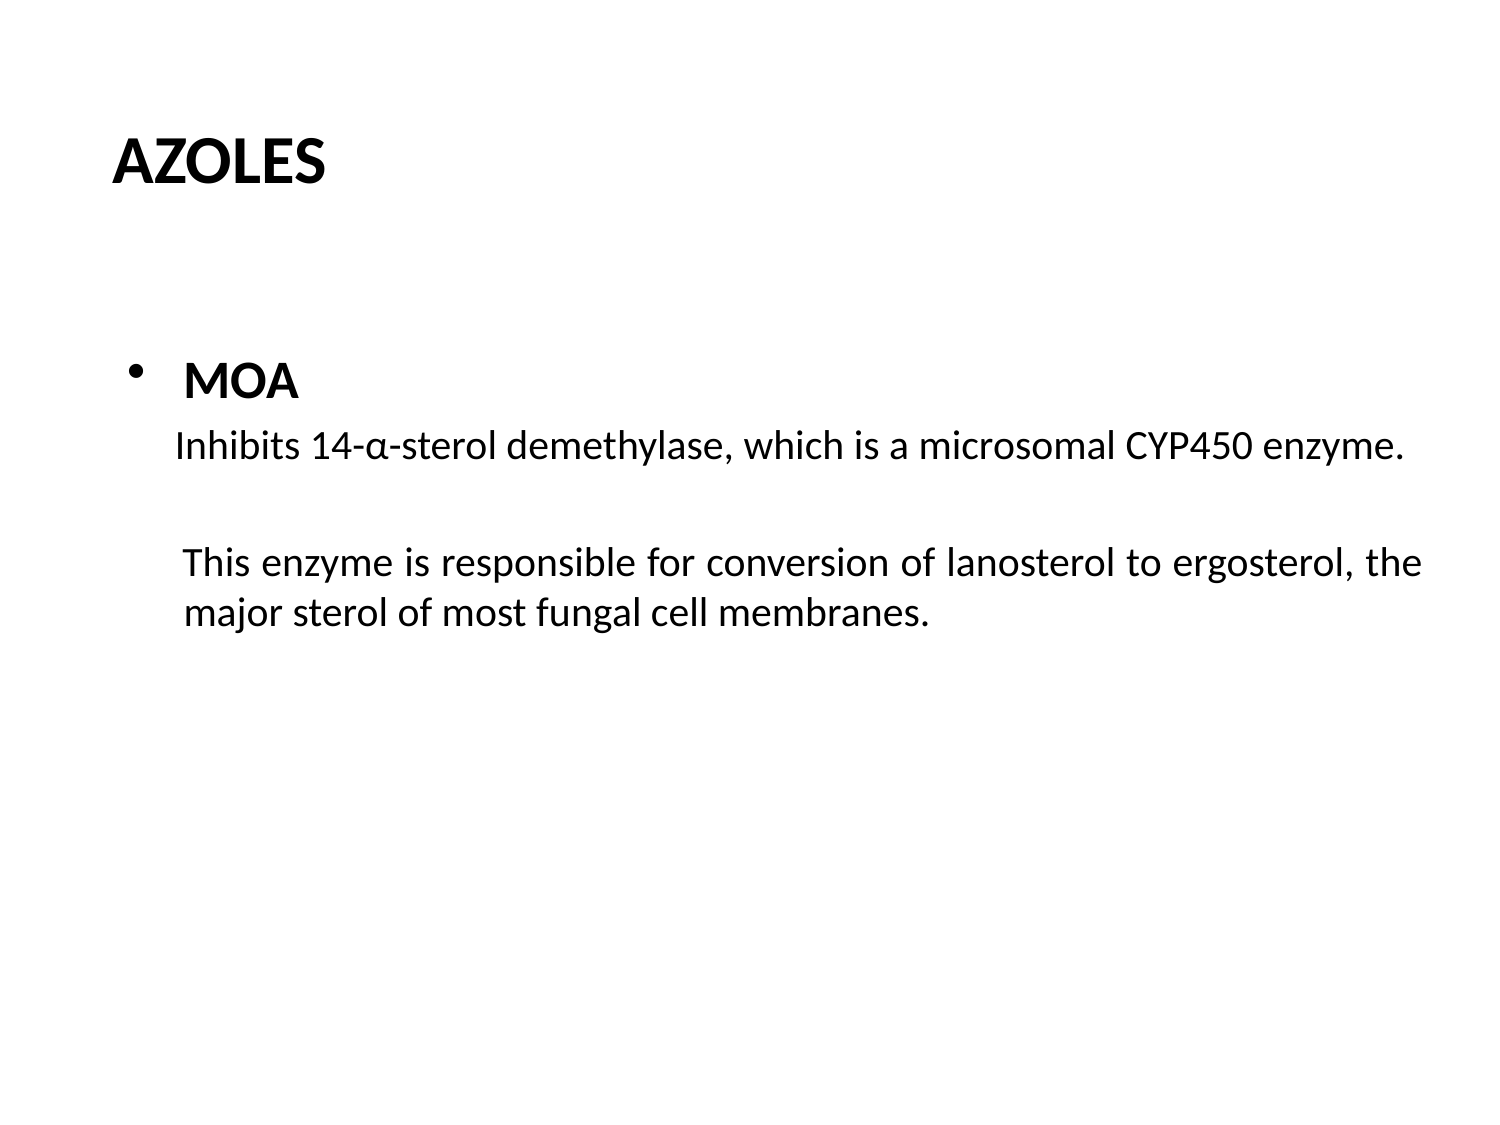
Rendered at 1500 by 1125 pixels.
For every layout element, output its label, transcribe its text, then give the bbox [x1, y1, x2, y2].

text_box MOA Inhibits 14-α-sterol demethylase, which is a microsomal CYP450 enzyme. This enzyme is responsible for conversion of lanosterol to ergosterol, the major sterol of most fungal cell membranes. [112, 337, 1438, 950]
title AZOLES [112, 37, 1401, 338]
